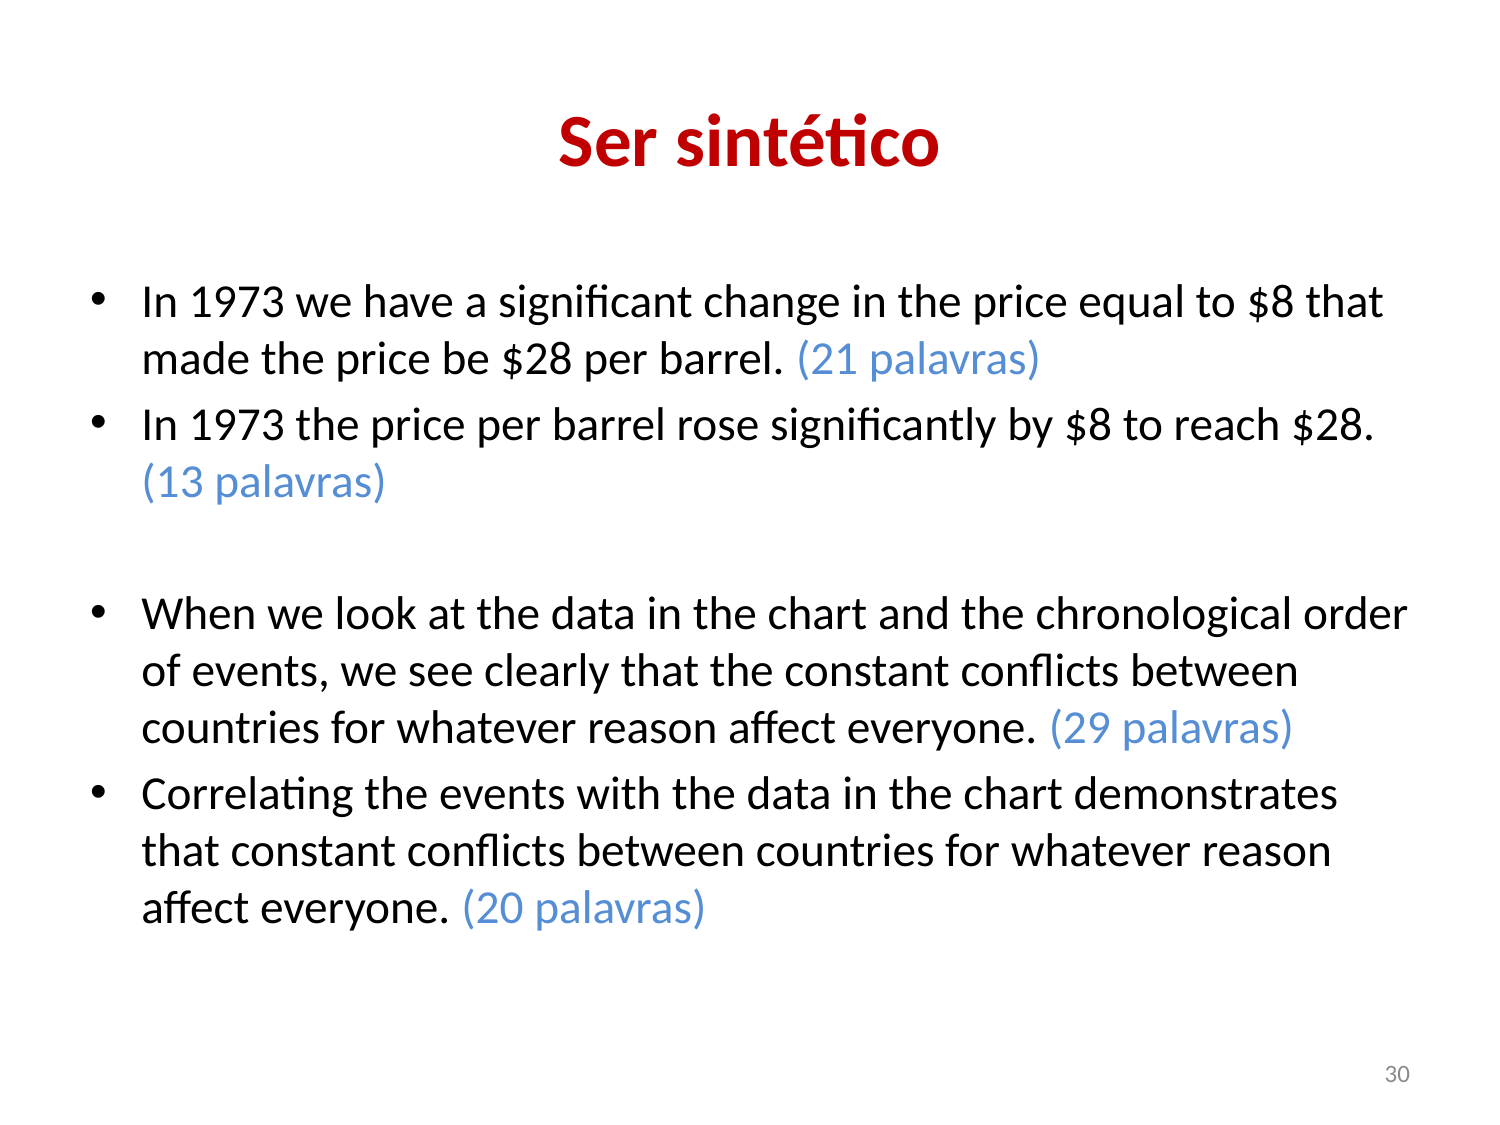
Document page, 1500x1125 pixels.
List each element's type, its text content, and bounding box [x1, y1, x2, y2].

slide_number 30 [1074, 1042, 1425, 1103]
list In 1973 we have a significant change in the price equal to $8 that made the price be $28 per barrel. (21 palavras) In 1973 the price per barrel rose significantly by $8 to reach $28. (13 palavras) When we look at the data in the chart and the chronological order of events, we see clearly that the constant conflicts between countries for whatever reason affect everyone. (29 palavras) Correlating the events with the data in the chart demonstrates that constant conflicts between countries for whatever reason affect everyone. (20 palavras) [75, 262, 1425, 1005]
title Ser sintético [75, 42, 1425, 231]
